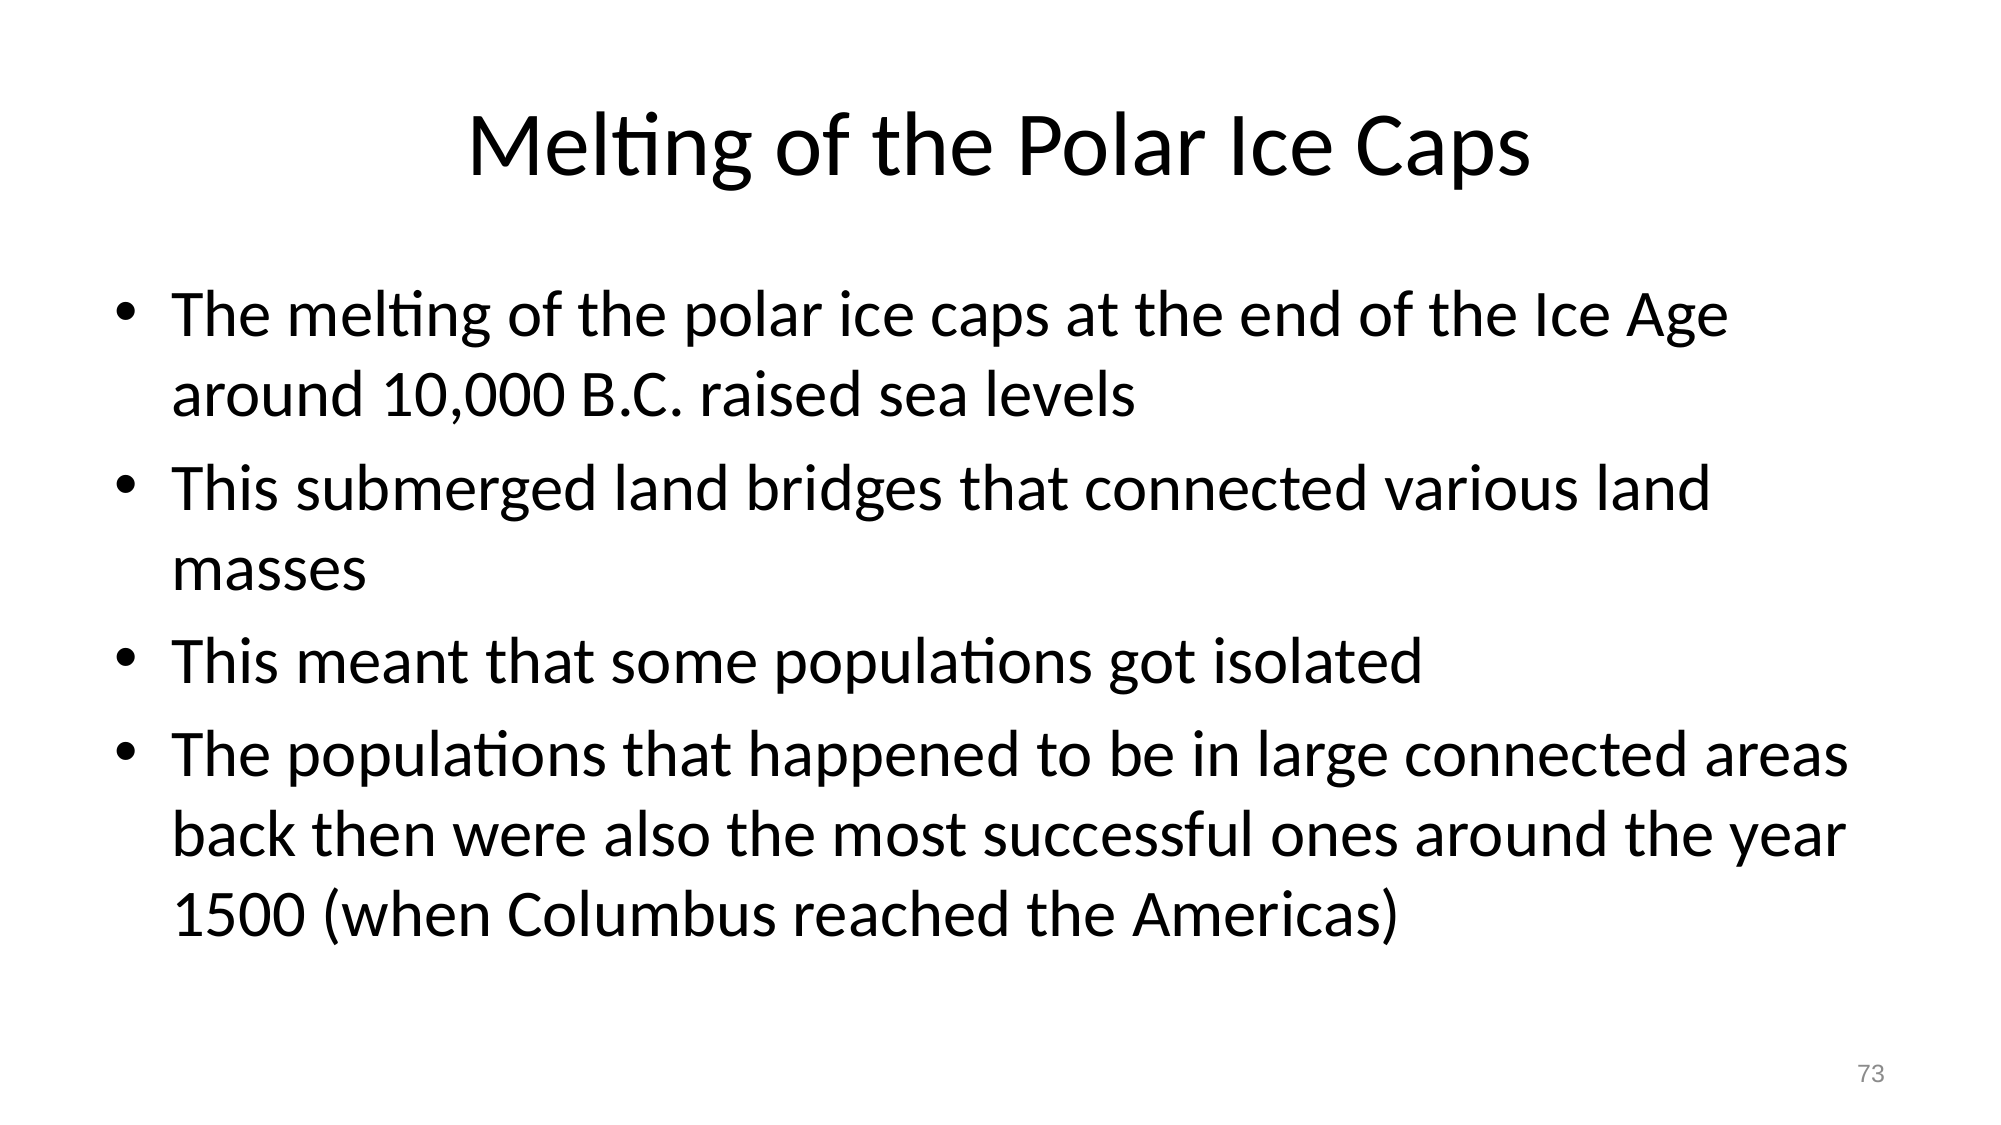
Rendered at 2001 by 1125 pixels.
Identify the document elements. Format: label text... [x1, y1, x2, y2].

list The melting of the polar ice caps at the end of the Ice Age around 10,000 B.C. raised sea levels This submerged land bridges that connected various land masses This meant that some populations got isolated The populations that happened to be in large connected areas back then were also the most successful ones around the year 1500 (when Columbus reached the Americas) [99, 262, 1900, 1005]
slide_number 73 [1433, 1042, 1900, 1103]
title Melting of the Polar Ice Caps [99, 45, 1900, 233]
